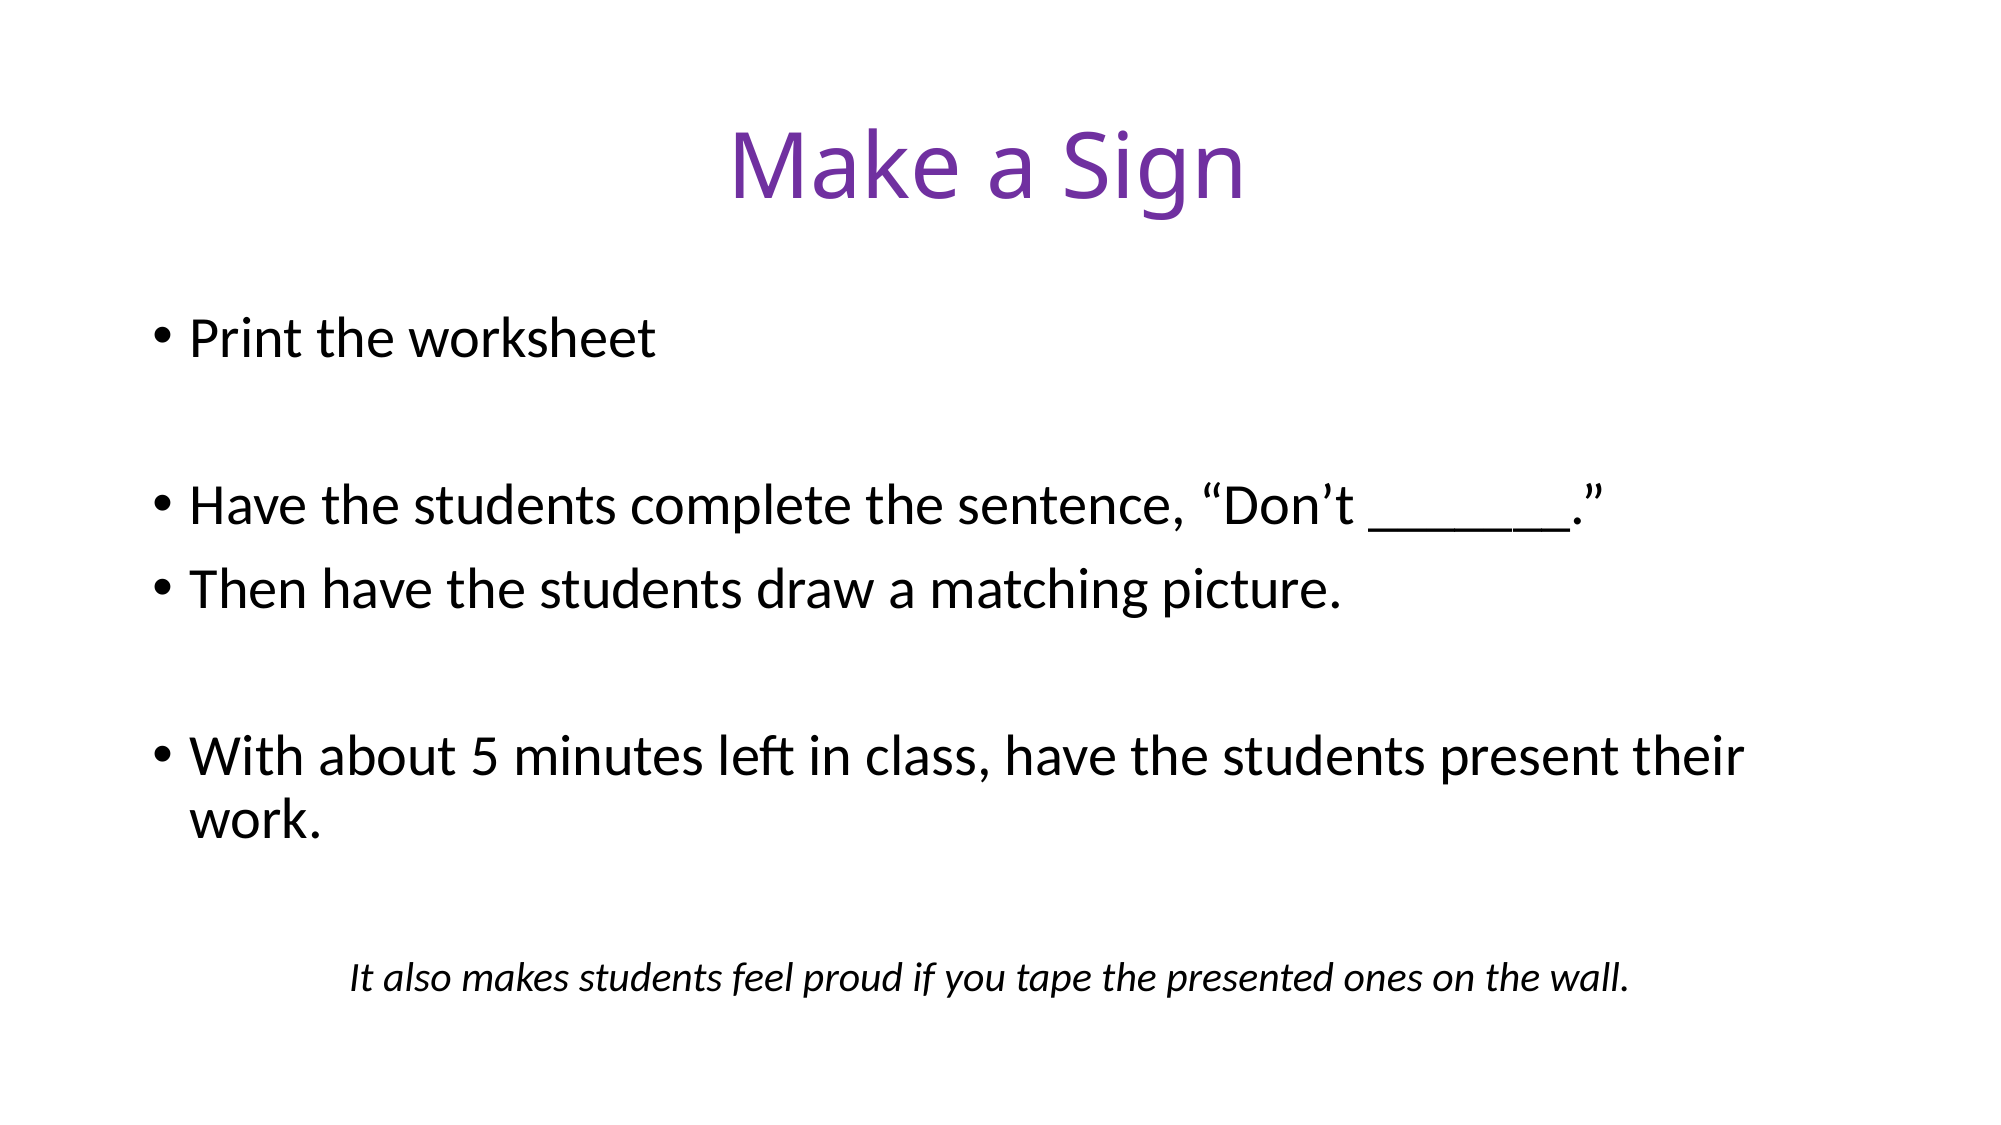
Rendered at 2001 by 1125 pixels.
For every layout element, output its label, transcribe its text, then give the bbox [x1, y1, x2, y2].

title Make a Sign [137, 59, 1863, 278]
list Print the worksheet Have the students complete the sentence, “Don’t _______.” Then have the students draw a matching picture. With about 5 minutes left in class, have the students present their work. It also makes students feel proud if you tape the presented ones on the wall. [137, 299, 1863, 1102]
